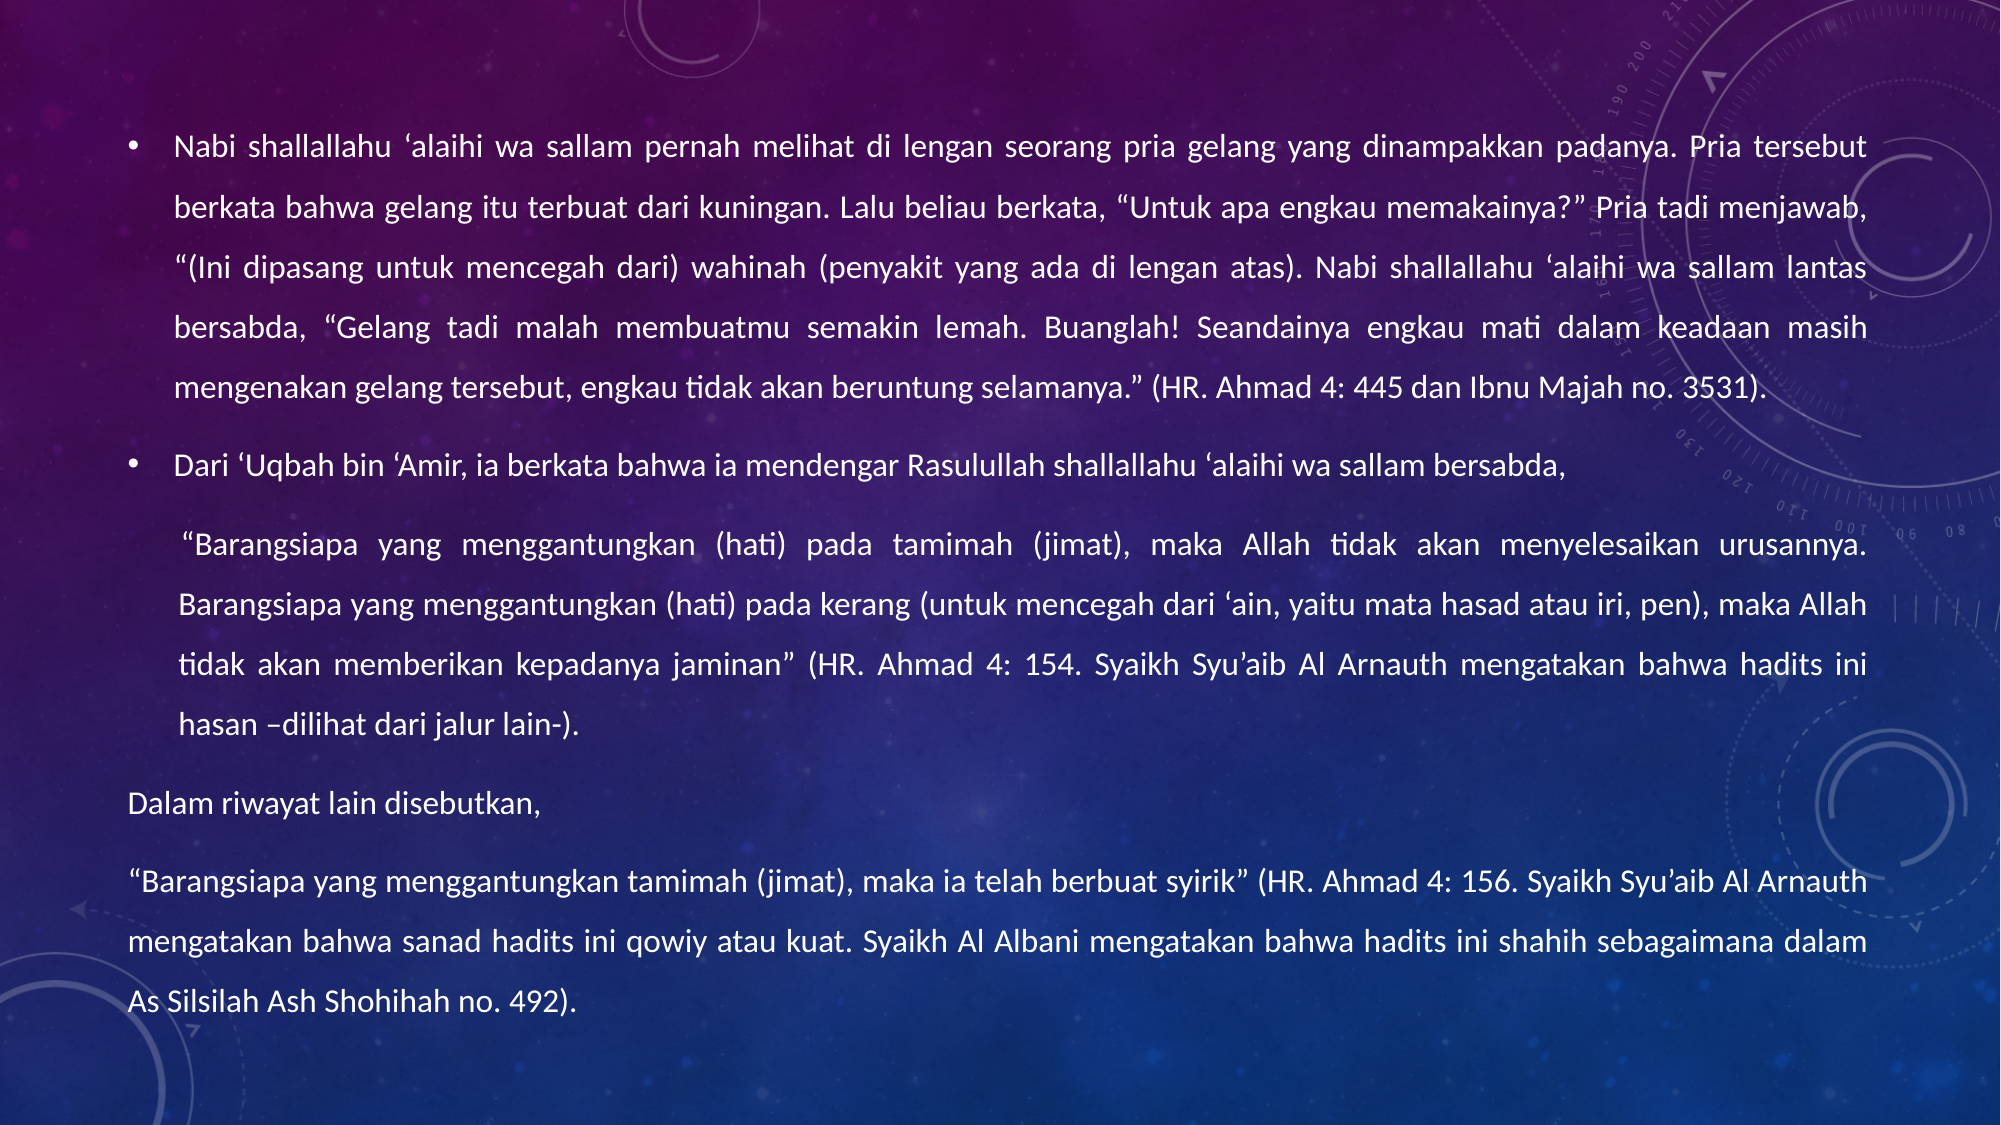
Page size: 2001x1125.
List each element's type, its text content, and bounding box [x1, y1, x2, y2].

picture [0, 0, 2001, 1125]
list Nabi shallallahu ‘alaihi wa sallam pernah melihat di lengan seorang pria gelang yang dinampakkan padanya. Pria tersebut berkata bahwa gelang itu terbuat dari kuningan. Lalu beliau berkata, “Untuk apa engkau memakainya?” Pria tadi menjawab, “(Ini dipasang untuk mencegah dari) wahinah (penyakit yang ada di lengan atas). Nabi shallallahu ‘alaihi wa sallam lantas bersabda, “Gelang tadi malah membuatmu semakin lemah. Buanglah! Seandainya engkau mati dalam keadaan masih mengenakan gelang tersebut, engkau tidak akan beruntung selamanya.” (HR. Ahmad 4: 445 dan Ibnu Majah no. 3531). Dari ‘Uqbah bin ‘Amir, ia berkata bahwa ia mendengar Rasulullah shallallahu ‘alaihi wa sallam bersabda, “Barangsiapa yang menggantungkan (hati) pada tamimah (jimat), maka Allah tidak akan menyelesaikan urusannya. Barangsiapa yang menggantungkan (hati) pada kerang (untuk mencegah dari ‘ain, yaitu mata hasad atau iri, pen), maka Allah tidak akan memberikan kepadanya jaminan” (HR. Ahmad 4: 154. Syaikh Syu’aib Al Arnauth mengatakan bahwa hadits ini hasan –dilihat dari jalur lain-). Dalam riwayat lain disebutkan, “Barangsiapa yang menggantungkan tamimah (jimat), maka ia telah berbuat syirik” (HR. Ahmad 4: 156. Syaikh Syu’aib Al Arnauth mengatakan bahwa sanad hadits ini qowiy atau kuat. Syaikh Al Albani mengatakan bahwa hadits ini shahih sebagaimana dalam As Silsilah Ash Shohihah no. 492). [112, 65, 1886, 1059]
